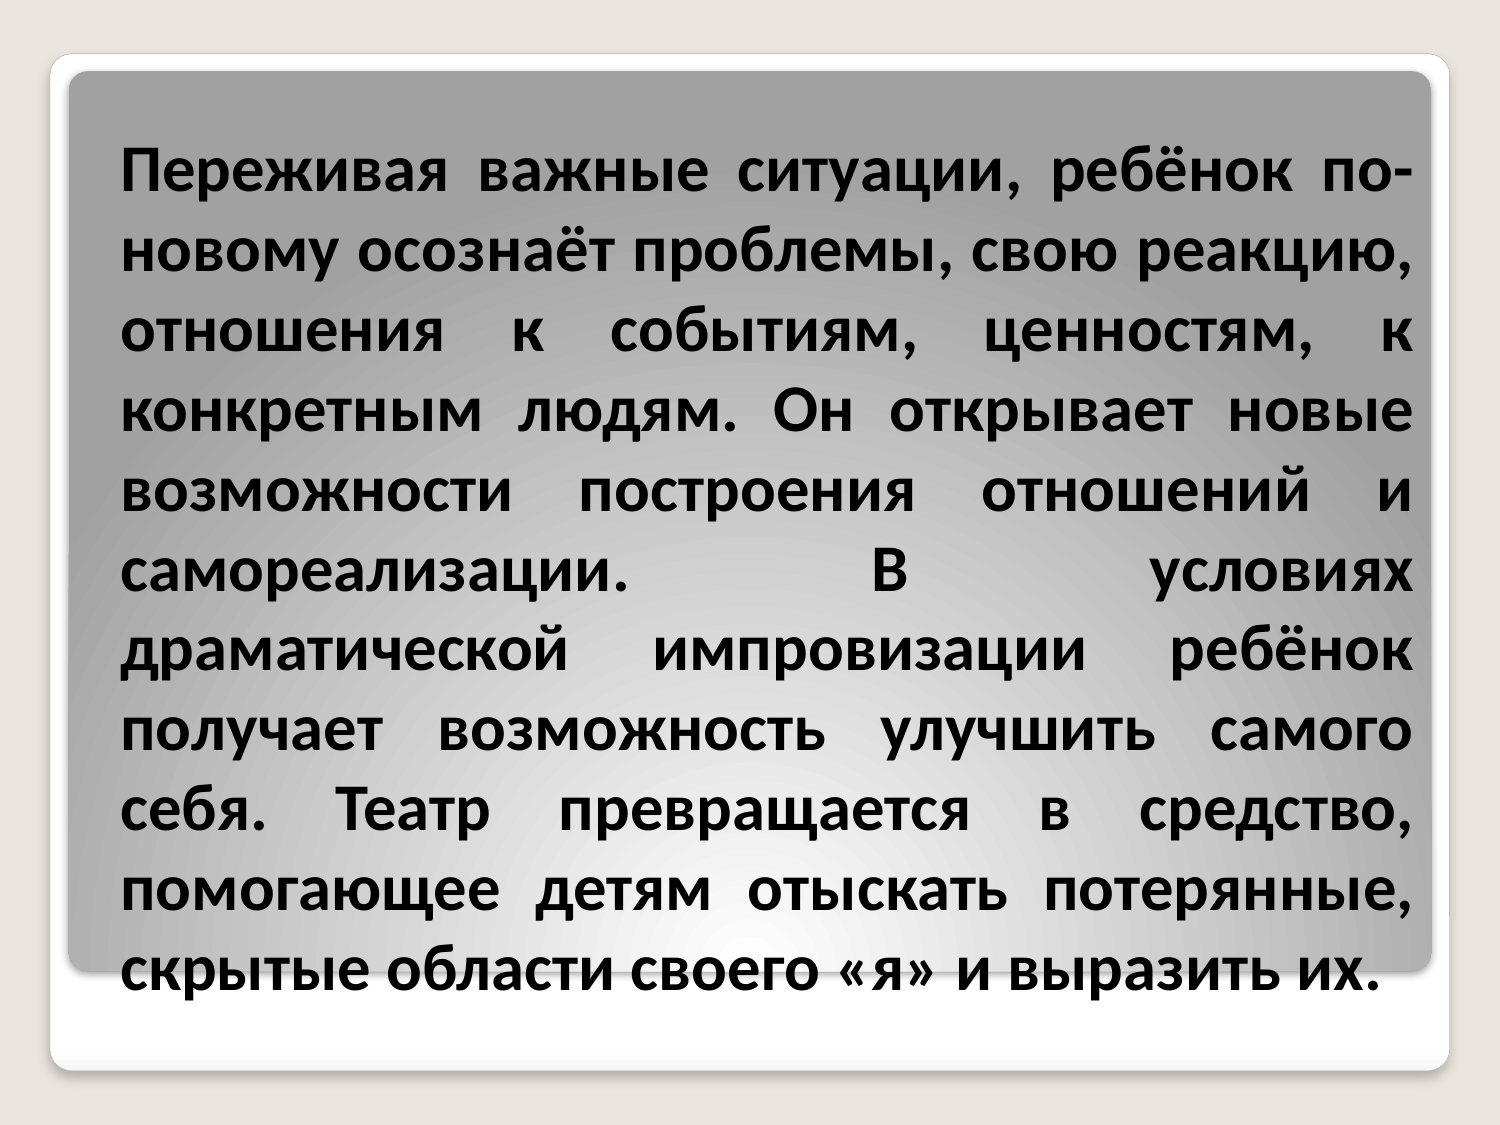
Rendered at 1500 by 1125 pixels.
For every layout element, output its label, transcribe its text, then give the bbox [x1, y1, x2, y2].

text_box Переживая важные ситуации, ребёнок по-новому осознаёт проблемы, свою реакцию, отношения к событиям, ценностям, к конкретным людям. Он открывает новые возможности построения отношений и самореализации. В условиях драматической импровизации ребёнок получает возможность улучшить самого себя. Театр превращается в средство, помогающее детям отыскать потерянные, скрытые области своего «я» и выразить их. [105, 117, 1430, 1012]
